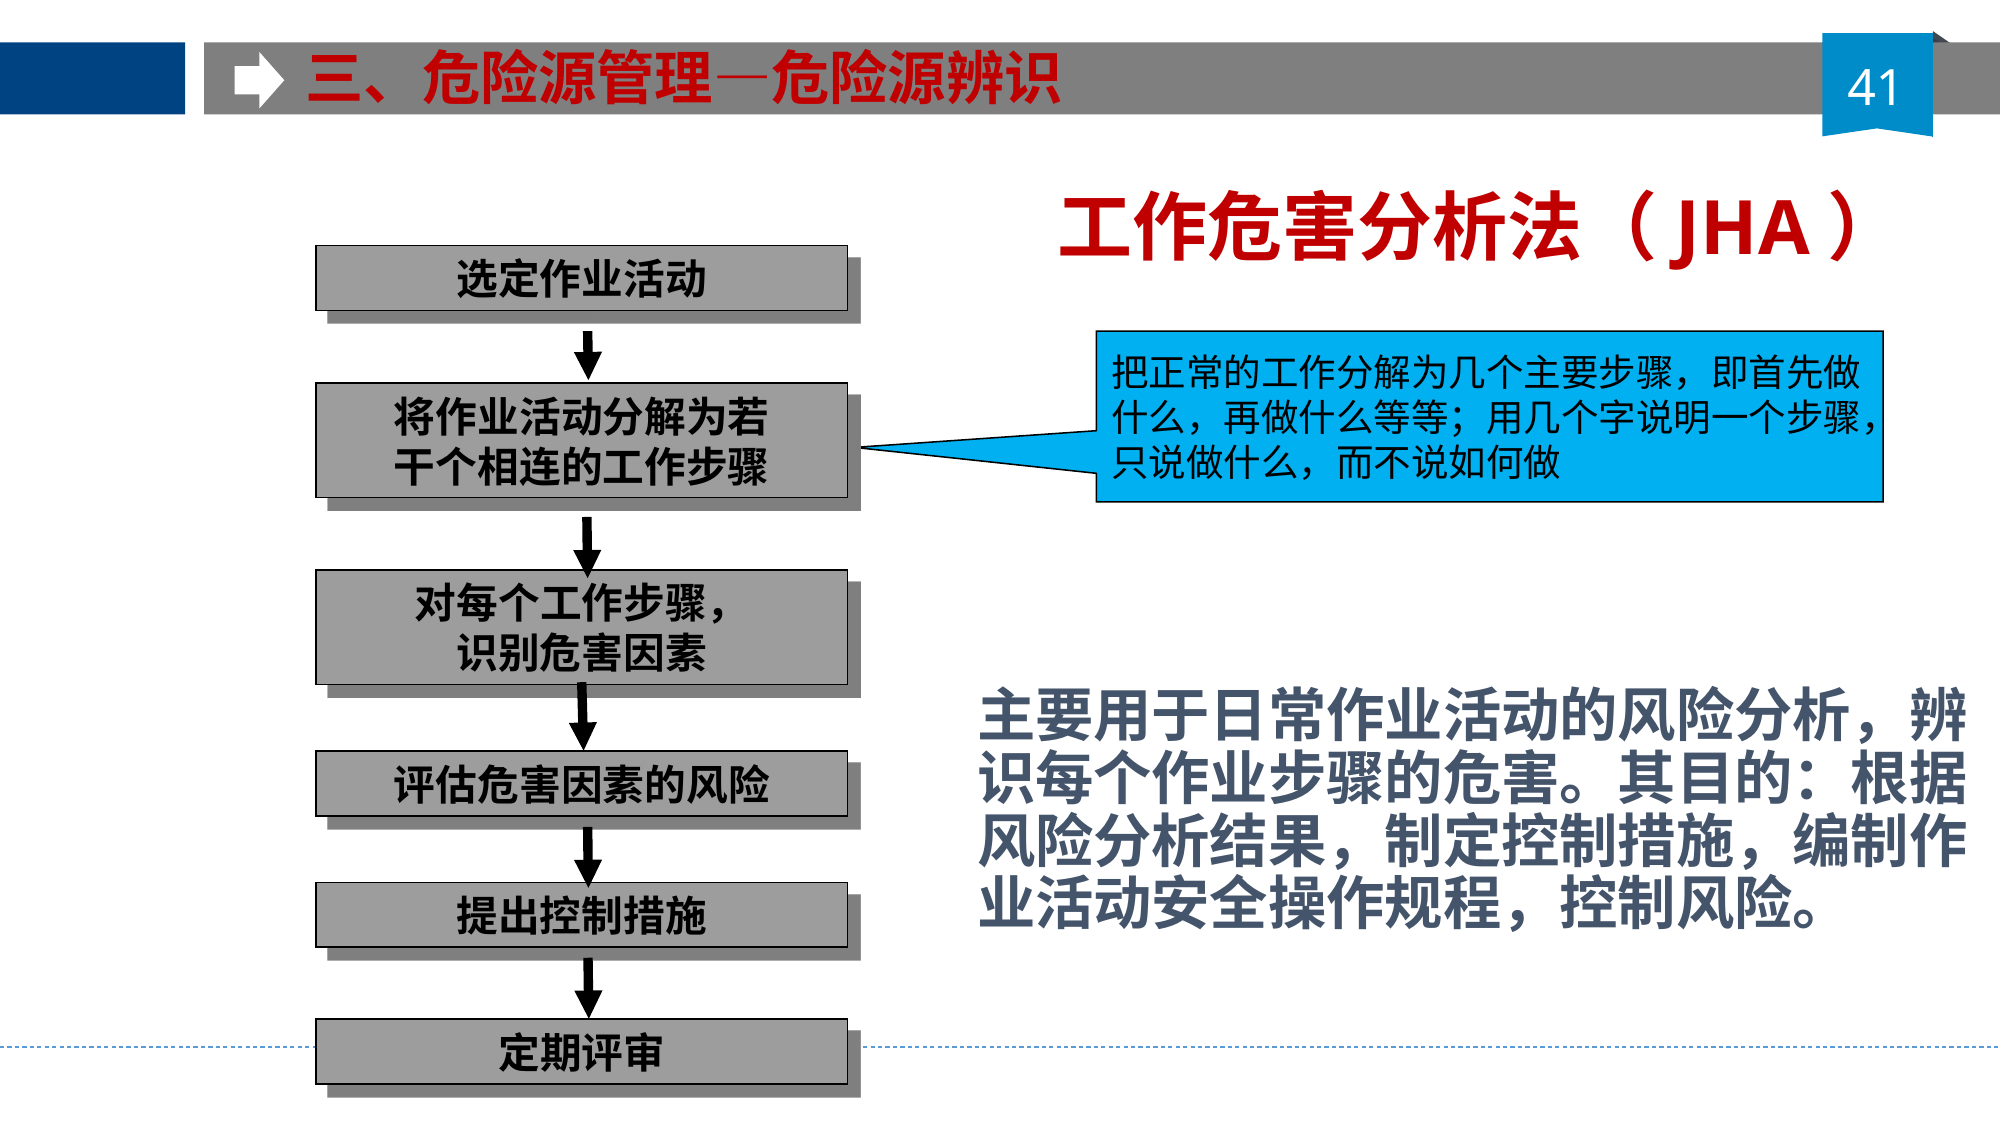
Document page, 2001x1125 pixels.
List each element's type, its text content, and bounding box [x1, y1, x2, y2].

text_box 评估危害因素的风险 [316, 751, 848, 816]
text_box [582, 957, 595, 1019]
text_box 选定作业活动 [316, 245, 848, 311]
text_box [582, 826, 595, 888]
text_box [577, 682, 590, 751]
text_box 定期评审 [316, 1019, 848, 1084]
text_box [581, 516, 594, 579]
text_box 把正常的工作分解为几个主要步骤，即首先做 什么，再做什么等等；用几个字说明一个步骤， 只说做什么，而不说如何做 [861, 331, 1884, 502]
text_box 提出控制措施 [316, 882, 848, 948]
text_box [582, 331, 595, 381]
text_box 工作危害分析法（JHA） [1043, 171, 1920, 277]
text_box 41 [1807, 48, 1947, 108]
text_box 将作业活动分解为若 干个相连的工作步骤 [316, 382, 848, 498]
text_box 三、危险源管理—危险源辨识 [290, 34, 1807, 119]
text_box 主要用于日常作业活动的风险分析，辨识每个作业步骤的危害。其目的：根据风险分析结果，制定控制措施，编制作业活动安全操作规程，控制风险。 [962, 678, 2000, 946]
text_box 对每个工作步骤， 识别危害因素 [316, 569, 848, 685]
